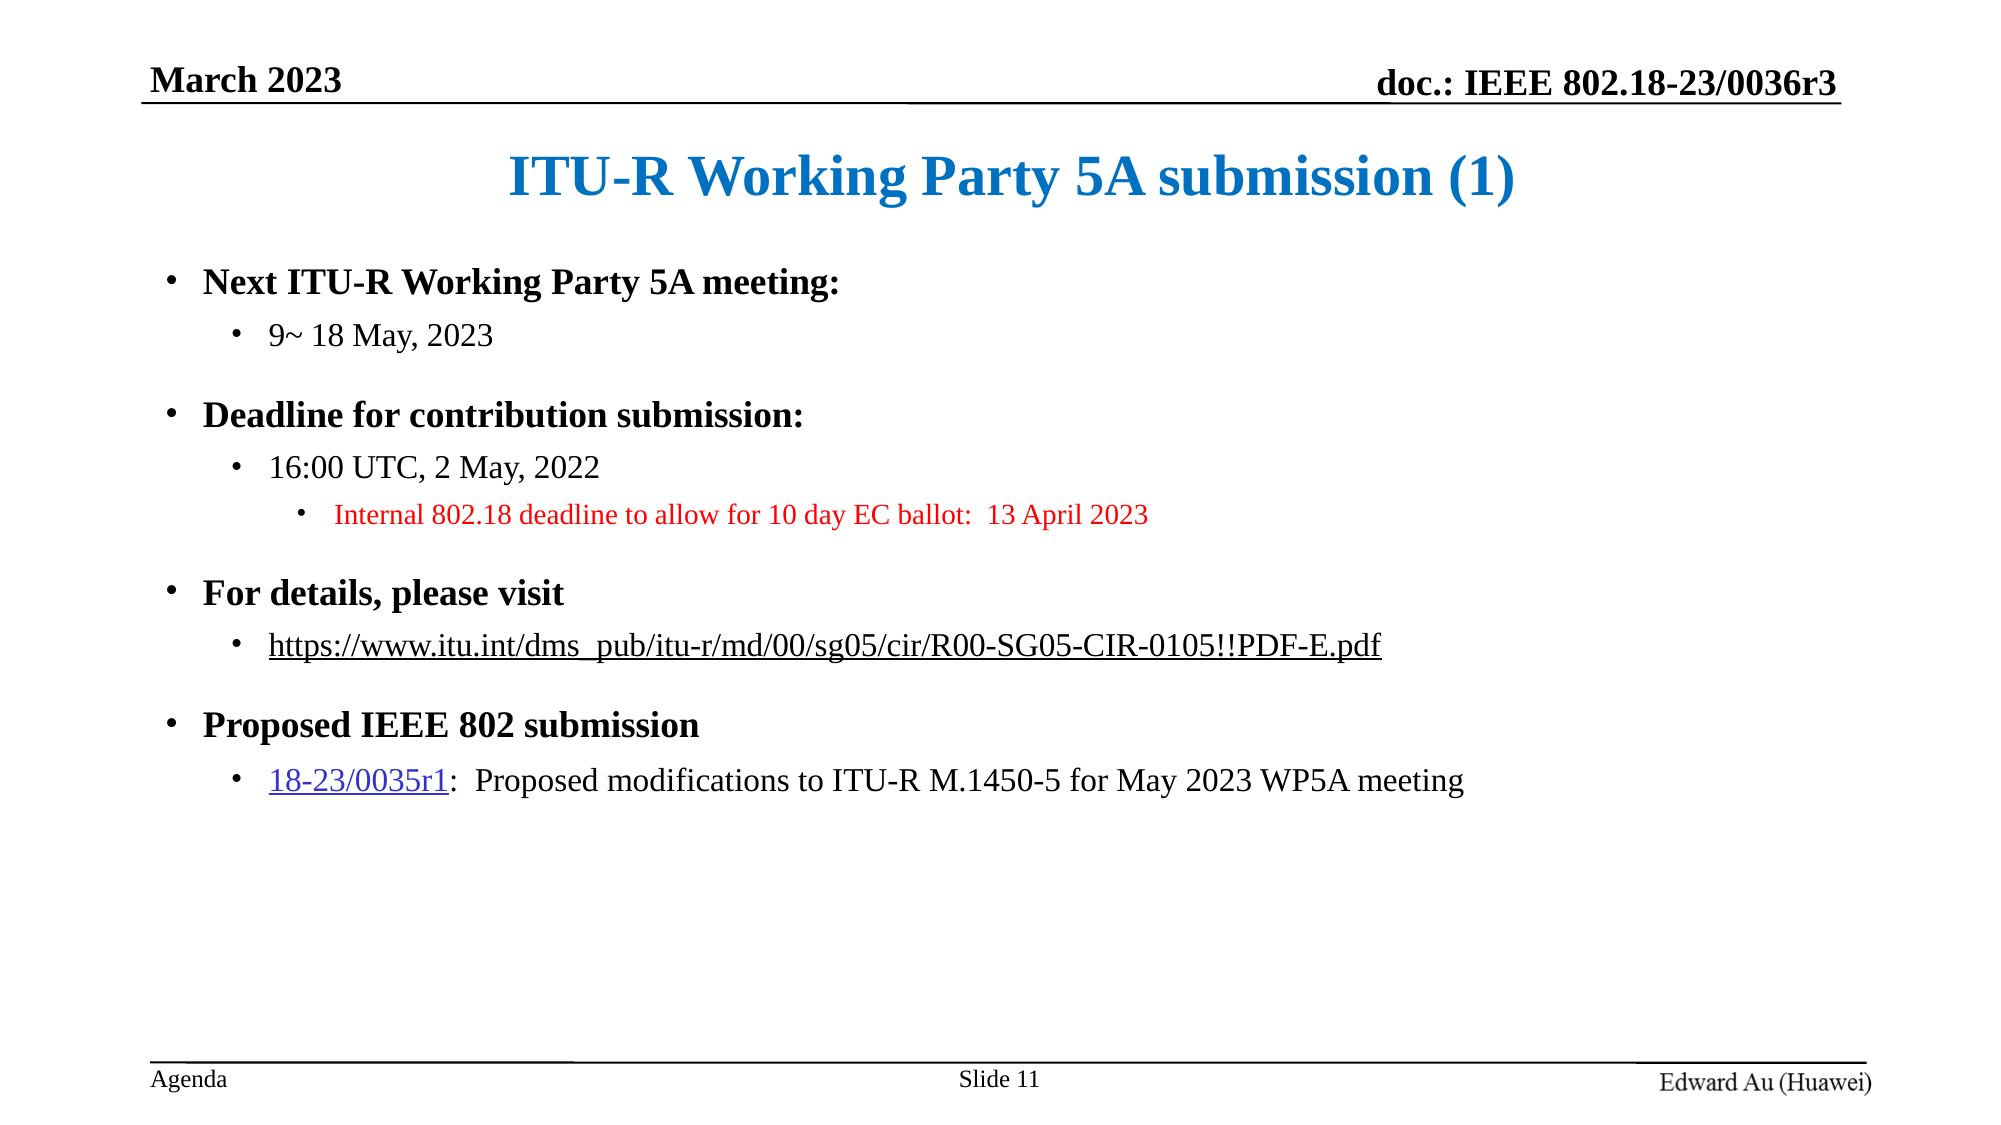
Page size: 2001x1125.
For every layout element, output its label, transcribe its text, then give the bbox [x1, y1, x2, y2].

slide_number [149, 54, 651, 101]
title ITU-R Working Party 5A submission (1) [162, 99, 1864, 246]
slide_number Slide 11 [933, 1061, 1067, 1123]
picture [1174, 1058, 1887, 1113]
list Next ITU-R Working Party 5A meeting: 9~ 18 May, 2023 Deadline for contribution submission: 16:00 UTC, 2 May, 2022 Internal 802.18 deadline to allow for 10 day EC ballot: 13 April 2023 For details, please visit https://www.itu.int/dms_pub/itu-r/md/00/sg05/cir/R00-SG05-CIR-0105!!PDF-E.pdf Proposed IEEE 802 submission 18-23/0035r1: Proposed modifications to ITU-R M.1450-5 for May 2023 WP5A meeting [149, 249, 1869, 925]
